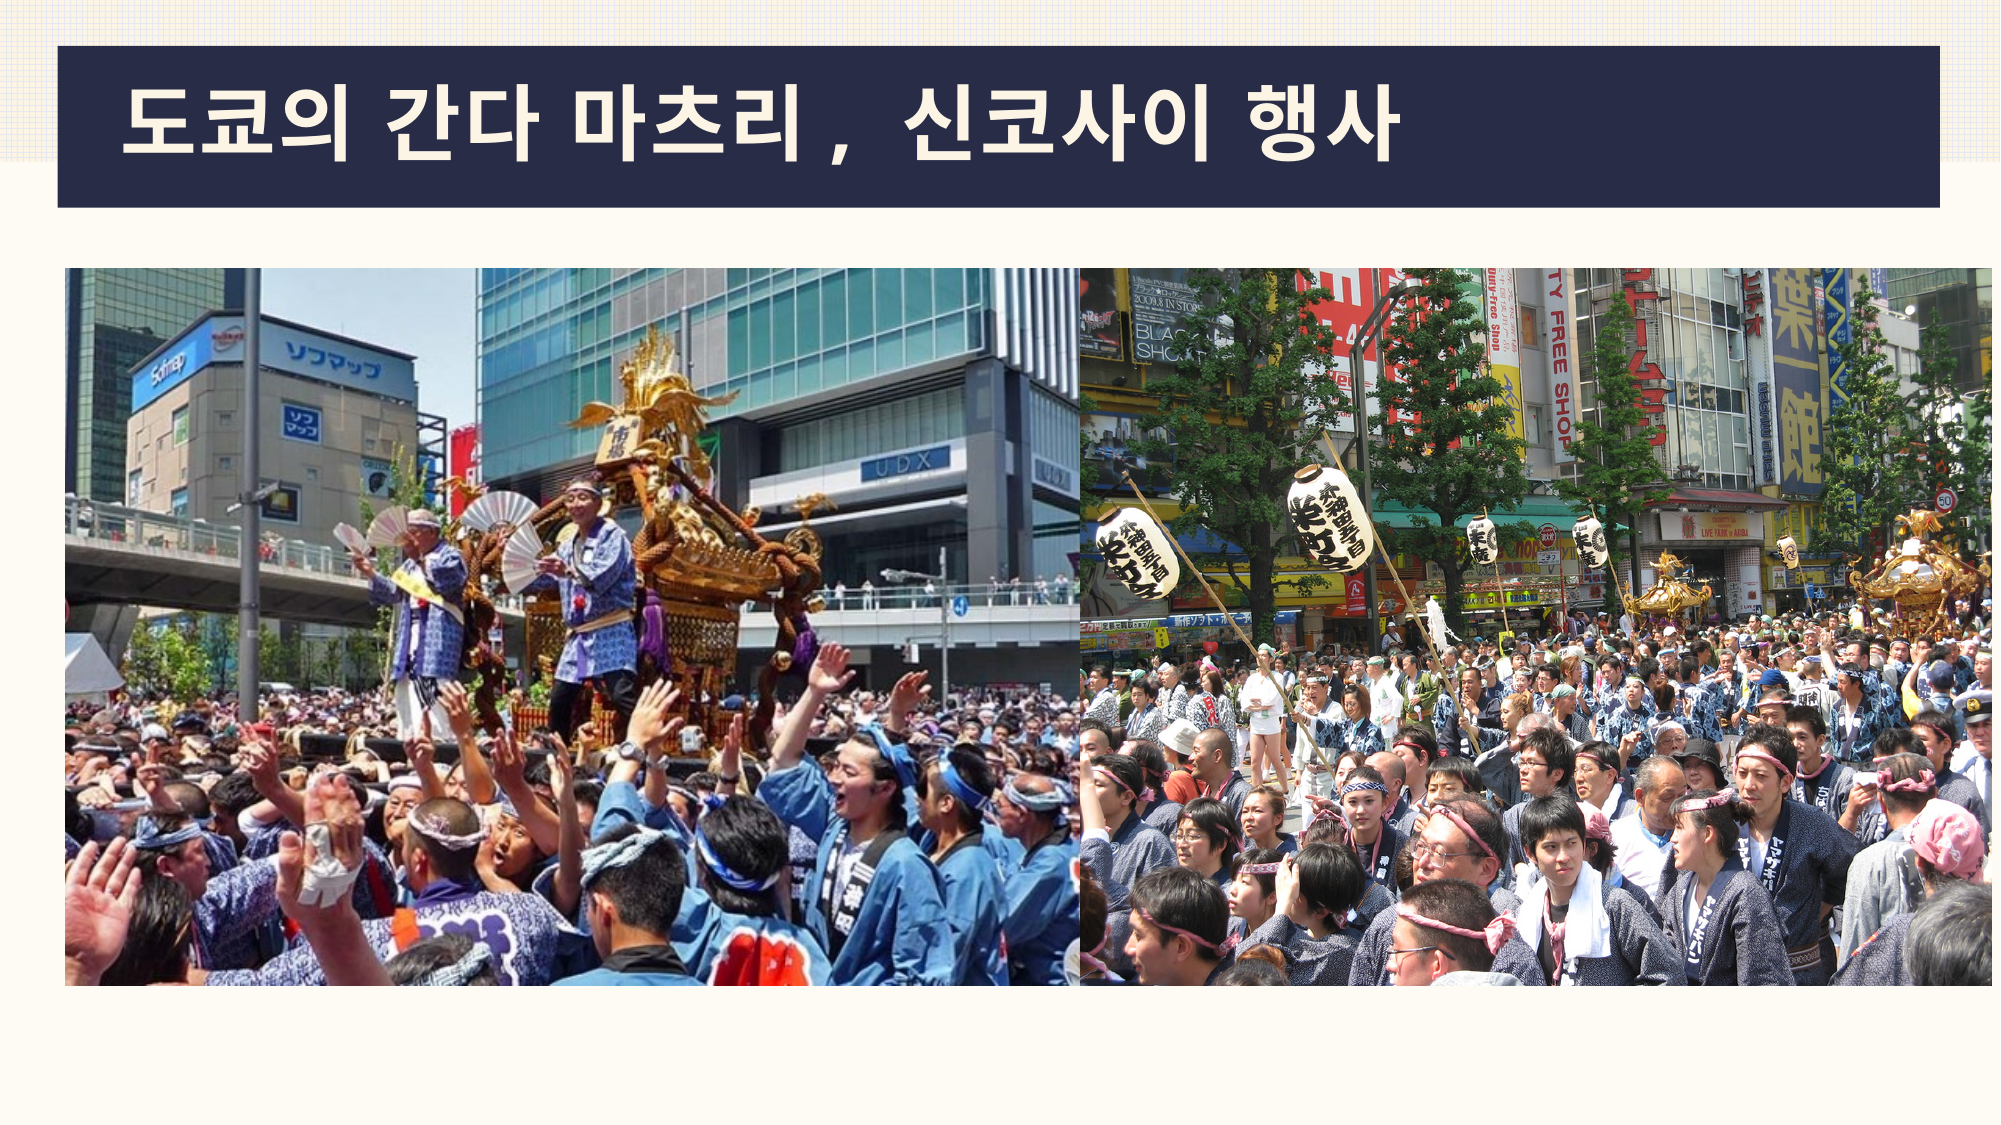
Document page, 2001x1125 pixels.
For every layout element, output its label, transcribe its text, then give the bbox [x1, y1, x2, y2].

title 도쿄의 간다 마츠리, 신코사이 행사 [104, 79, 1894, 175]
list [65, 268, 1080, 986]
picture [1080, 268, 1992, 986]
